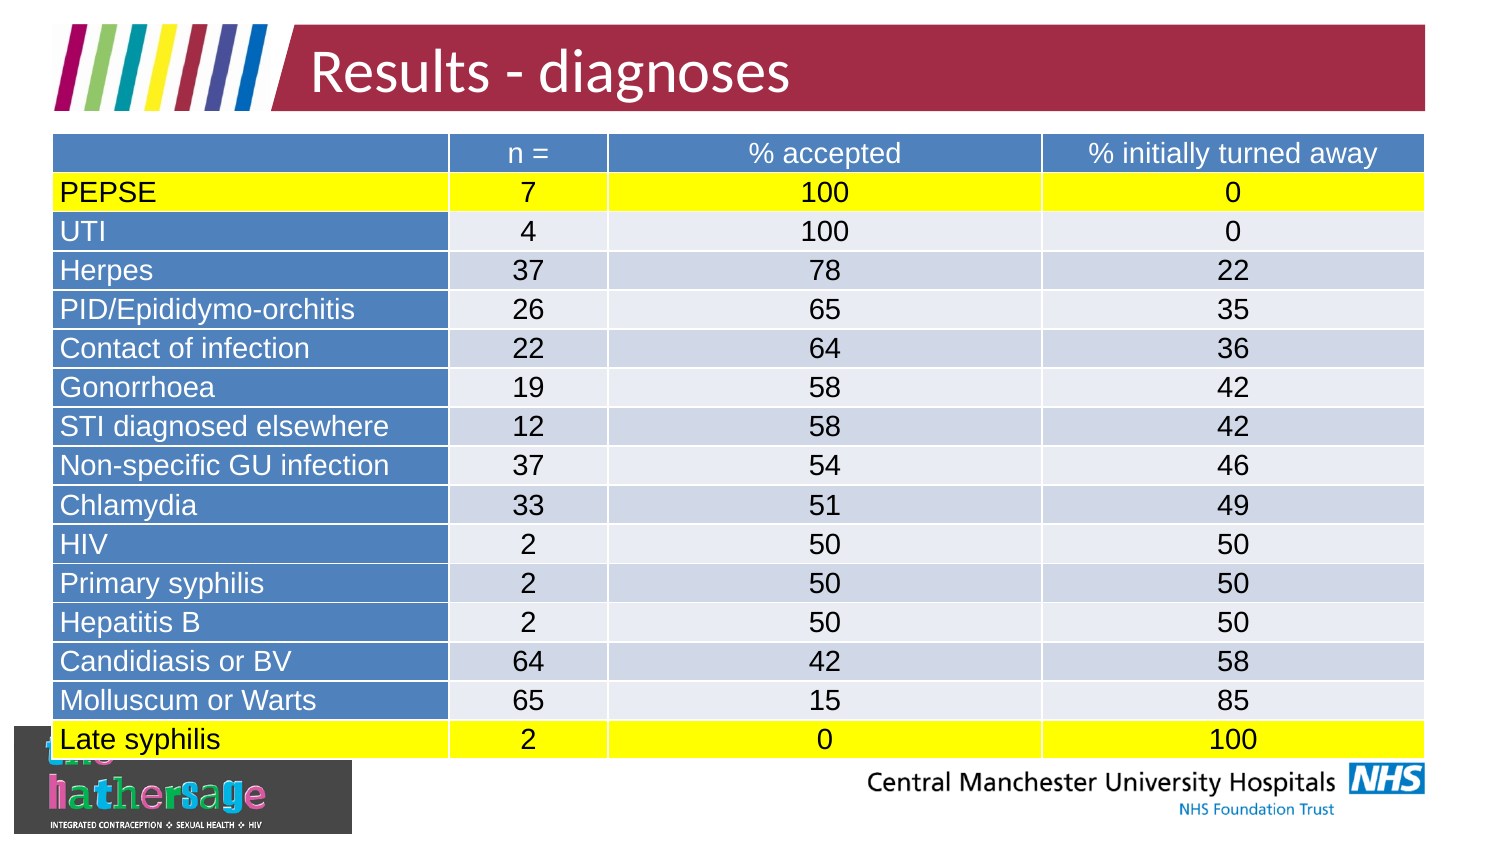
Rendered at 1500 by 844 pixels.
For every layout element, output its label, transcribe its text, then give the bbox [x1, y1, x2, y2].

table_cell 58 [609, 408, 1041, 445]
table_cell STI diagnosed elsewhere [53, 408, 448, 445]
table_cell 65 [450, 682, 607, 719]
table_cell 37 [450, 447, 607, 484]
table_cell PID/Epididymo-orchitis [53, 291, 448, 328]
table_cell 50 [1043, 564, 1424, 602]
table_cell 100 [609, 173, 1041, 211]
table_cell 2 [450, 525, 607, 563]
table_cell 26 [450, 291, 607, 328]
table_cell 35 [1043, 291, 1424, 328]
table_cell Hepatitis B [53, 603, 448, 641]
table_cell 50 [609, 564, 1041, 602]
table_cell 42 [1043, 408, 1424, 445]
table_header % initially turned away [1043, 134, 1424, 172]
table_cell 2 [450, 721, 607, 758]
table_cell Primary syphilis [53, 564, 448, 602]
table_header % accepted [609, 134, 1041, 172]
table_cell 33 [450, 486, 607, 523]
table_cell 58 [1043, 643, 1424, 680]
table_cell 50 [609, 525, 1041, 563]
table_cell 64 [609, 330, 1041, 367]
table_cell Contact of infection [53, 330, 448, 367]
table_cell 50 [1043, 525, 1424, 563]
table_cell 78 [609, 252, 1041, 289]
table_header [53, 134, 448, 172]
table_cell 7 [450, 173, 607, 211]
text_box Results - diagnoses [276, 24, 1426, 112]
table_cell 15 [609, 682, 1041, 719]
table_cell 51 [609, 486, 1041, 523]
table_cell 100 [1043, 721, 1424, 758]
picture [14, 725, 353, 834]
table_cell 42 [1043, 369, 1424, 406]
table_cell 12 [450, 408, 607, 445]
table_cell Molluscum or Warts [53, 682, 448, 719]
table_cell Gonorrhoea [53, 369, 448, 406]
table_cell 2 [450, 603, 607, 641]
table_cell 65 [609, 291, 1041, 328]
table_cell Late syphilis [53, 721, 448, 758]
table_cell 22 [450, 330, 607, 367]
table_cell 0 [1043, 173, 1424, 211]
table_cell 58 [609, 369, 1041, 406]
table_cell PEPSE [53, 173, 448, 211]
table_cell 2 [450, 564, 607, 602]
table_cell 0 [609, 721, 1041, 758]
picture [866, 762, 1426, 818]
table_cell 49 [1043, 486, 1424, 523]
picture [52, 24, 272, 112]
table_cell 19 [450, 369, 607, 406]
table_cell Chlamydia [53, 486, 448, 523]
table_cell 36 [1043, 330, 1424, 367]
table_cell Candidiasis or BV [53, 643, 448, 680]
table_cell 42 [609, 643, 1041, 680]
table_cell 37 [450, 252, 607, 289]
table_cell 64 [450, 643, 607, 680]
table_cell 50 [1043, 603, 1424, 641]
table_cell 85 [1043, 682, 1424, 719]
table_header n = [450, 134, 607, 172]
table_cell 22 [1043, 252, 1424, 289]
table_cell 4 [450, 212, 607, 250]
table_cell UTI [53, 212, 448, 250]
table_cell 46 [1043, 447, 1424, 484]
table_cell 100 [609, 212, 1041, 250]
table_cell Herpes [53, 252, 448, 289]
table_cell Non-specific GU infection [53, 447, 448, 484]
table_cell 0 [1043, 212, 1424, 250]
table_cell HIV [53, 525, 448, 563]
table_cell 54 [609, 447, 1041, 484]
table_cell 50 [609, 603, 1041, 641]
